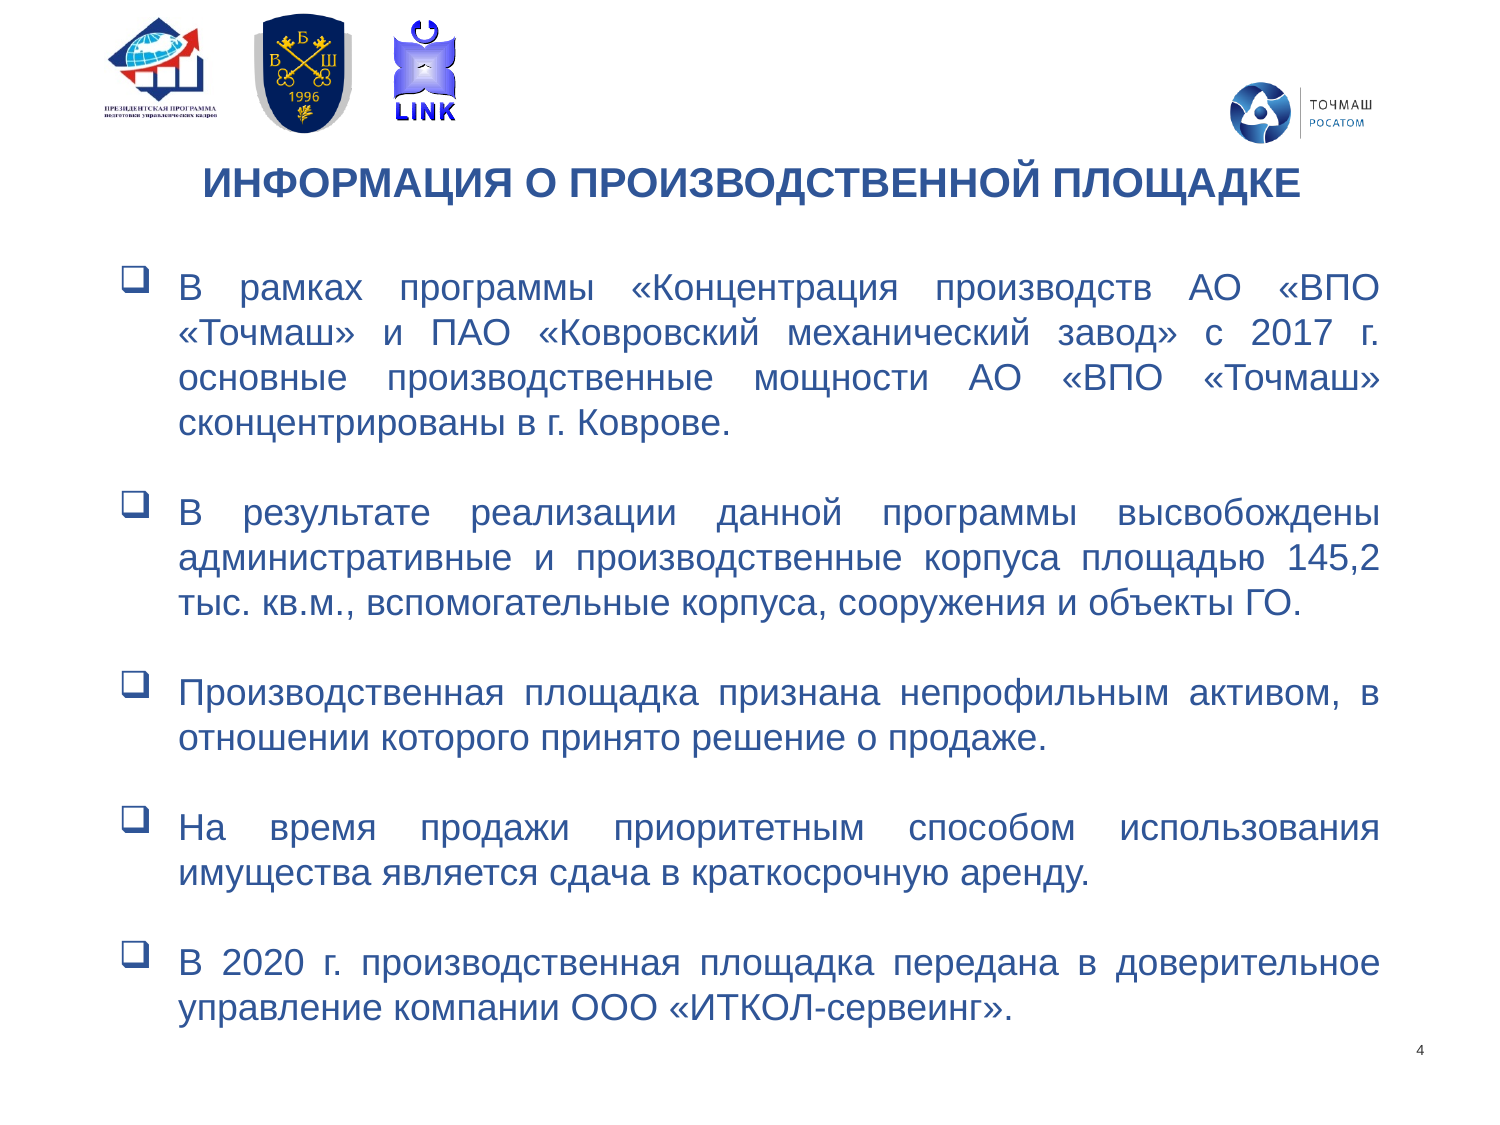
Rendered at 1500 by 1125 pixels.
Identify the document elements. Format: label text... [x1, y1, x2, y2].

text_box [393, 20, 457, 121]
text_box ИНФОРМАЦИЯ О ПРОИЗВОДСТВЕННОЙ ПЛОЩАДКЕ [104, 148, 1412, 214]
picture [104, 17, 217, 118]
picture [242, 0, 369, 147]
text_box В рамках программы «Концентрация производств АО «ВПО «Точмаш» и ПАО «Ковровский механический завод» с 2017 г. основные производственные мощности АО «ВПО «Точмаш» сконцентрированы в г. Коврове. В результате реализации данной программы высвобождены административные и производственные корпуса площадью 145,2 тыс. кв.м., вспомогательные корпуса, сооружения и объекты ГО. Производственная площадка признана непрофильным активом, в отношении которого принято решение о продаже. На время продажи приоритетным способом использования имущества является сдача в краткосрочную аренду. В 2020 г. производственная площадка передана в доверительное управление компании ООО «ИТКОЛ-сервеинг». [104, 255, 1396, 1036]
slide_number 4 [1092, 1023, 1431, 1084]
picture [1224, 77, 1387, 148]
